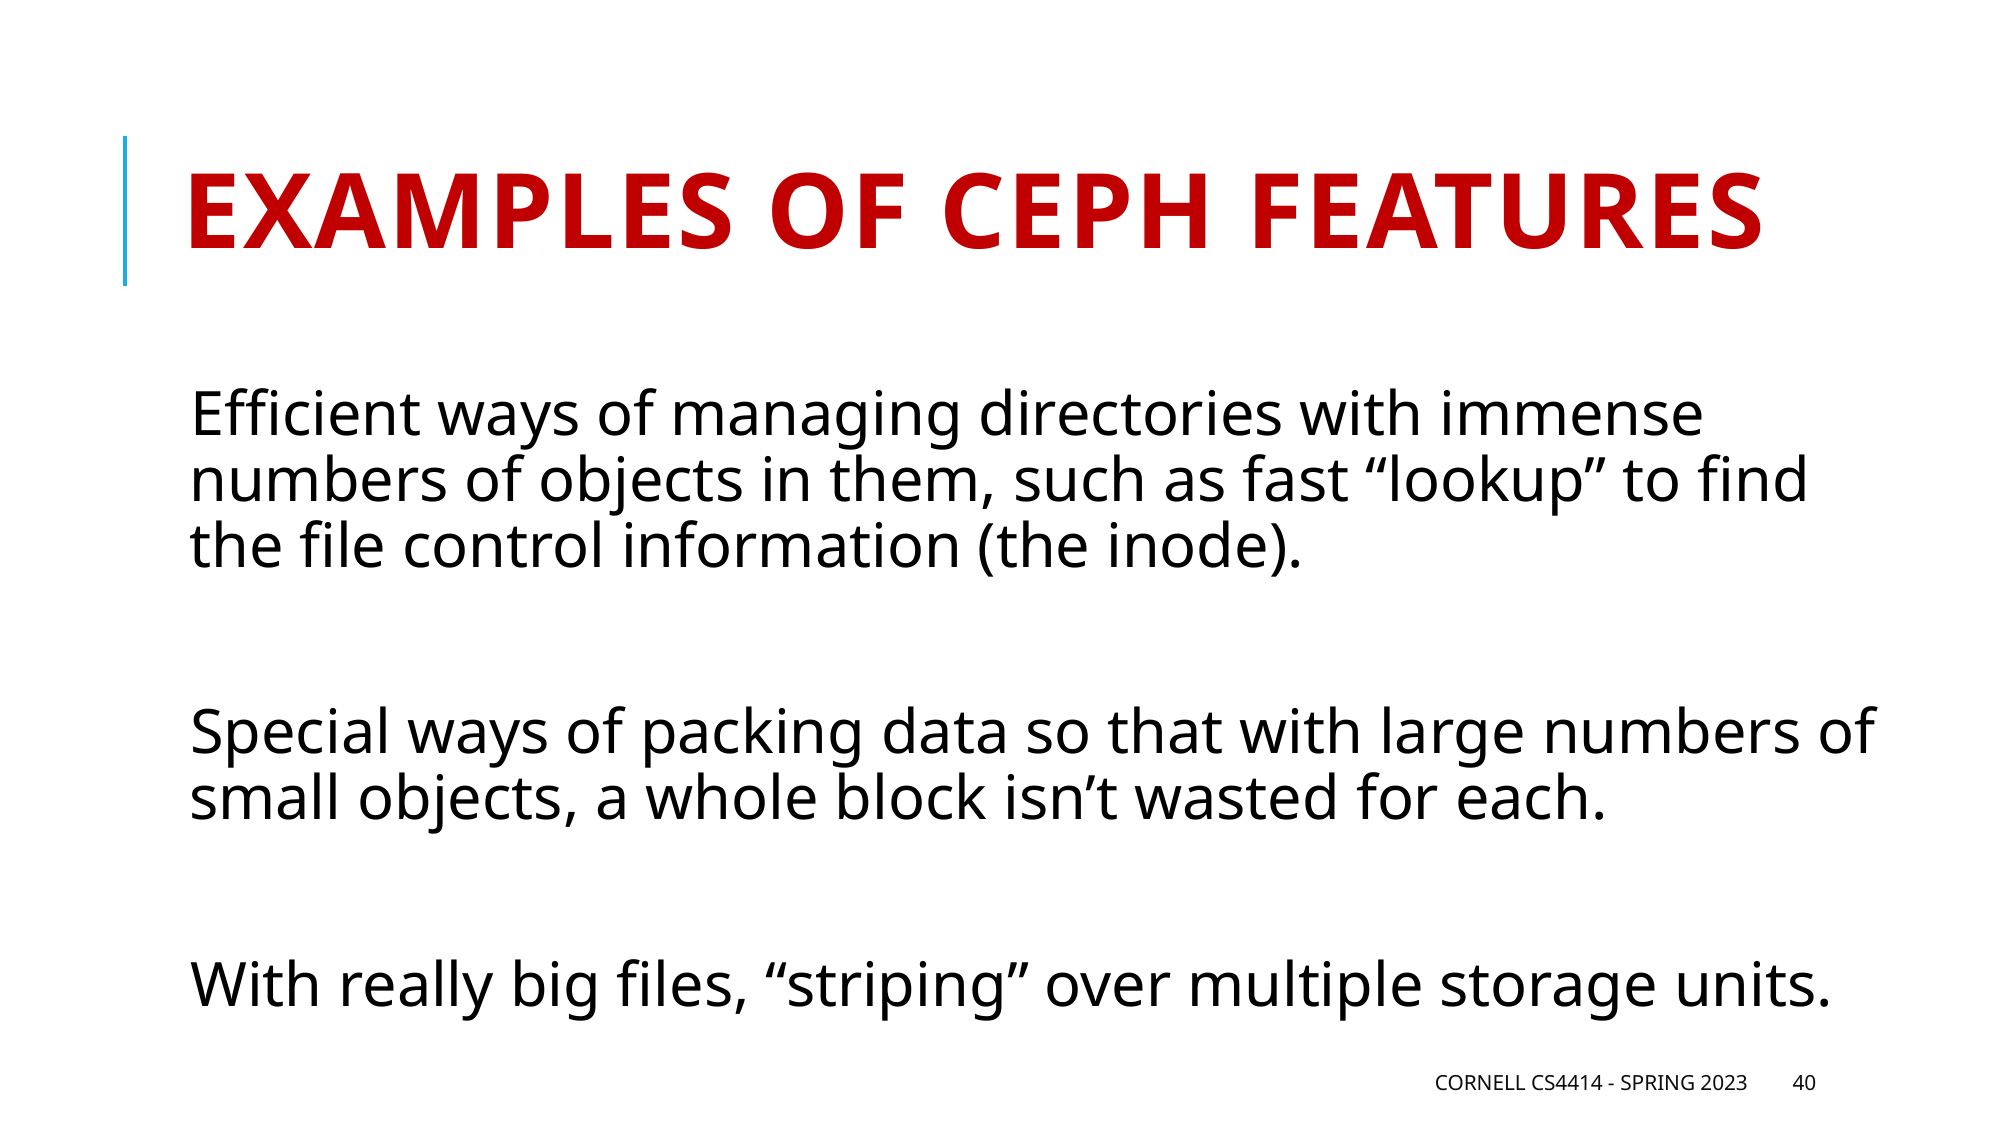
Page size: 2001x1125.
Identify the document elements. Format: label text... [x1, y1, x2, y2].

title Examples of ceph features [168, 96, 1914, 342]
footer Cornell CS4414 - Spring 2023 [794, 1061, 1763, 1107]
list Efficient ways of managing directories with immense numbers of objects in them, such as fast “lookup” to find the file control information (the inode). Special ways of packing data so that with large numbers of small objects, a whole block isn’t wasted for each. With really big files, “striping” over multiple storage units. [168, 375, 1914, 1035]
slide_number 40 [1777, 1061, 1938, 1107]
